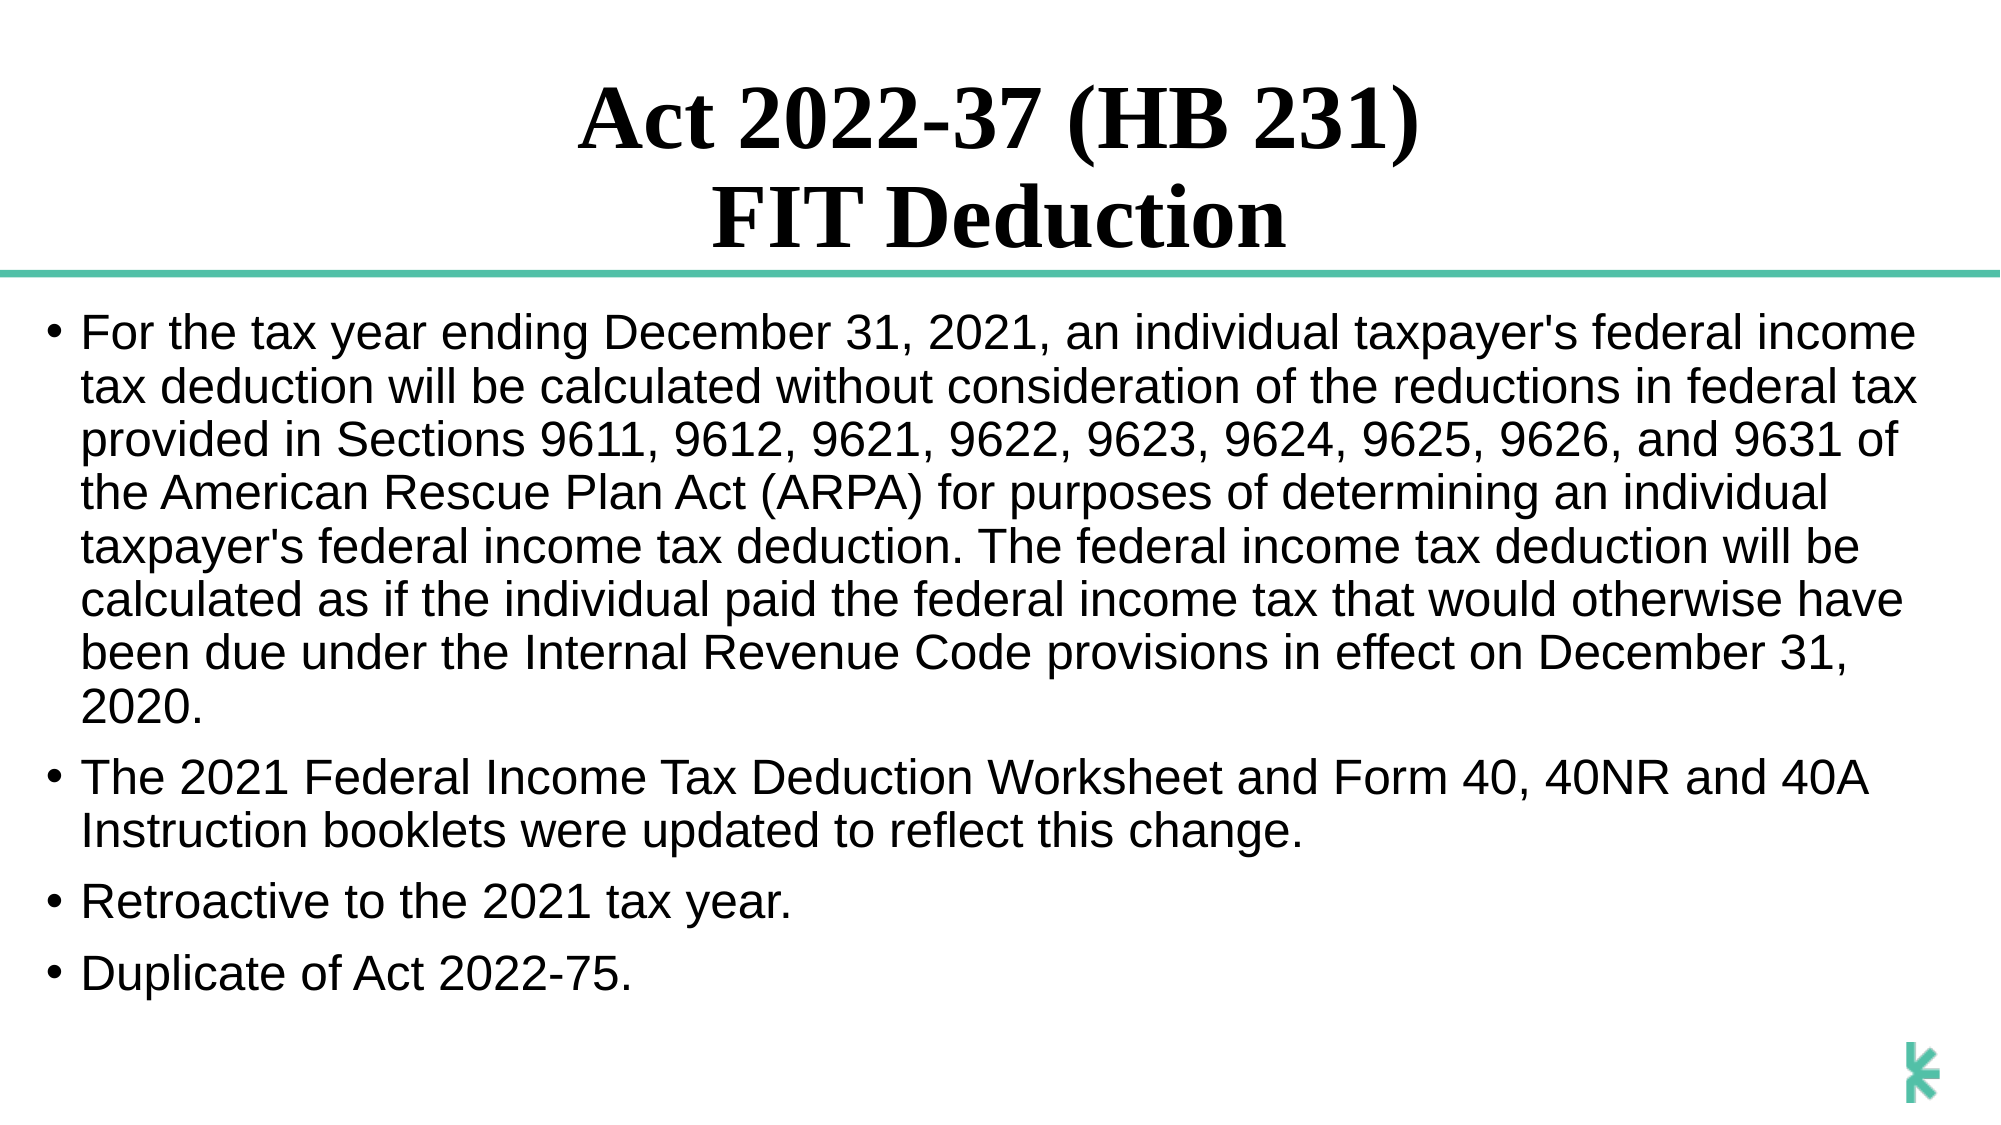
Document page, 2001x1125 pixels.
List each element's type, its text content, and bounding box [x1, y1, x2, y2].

title Act 2022-37 (HB 231) FIT Deduction [137, 59, 1863, 278]
list For the tax year ending December 31, 2021, an individual taxpayer's federal income tax deduction will be calculated without consideration of the reductions in federal tax provided in Sections 9611, 9612, 9621, 9622, 9623, 9624, 9625, 9626, and 9631 of the American Rescue Plan Act (ARPA) for purposes of determining an individual taxpayer's federal income tax deduction. The federal income tax deduction will be calculated as if the individual paid the federal income tax that would otherwise have been due under the Internal Revenue Code provisions in effect on December 31, 2020. The 2021 Federal Income Tax Deduction Worksheet and Form 40, 40NR and 40A Instruction booklets were updated to reflect this change. Retroactive to the 2021 tax year. Duplicate of Act 2022-75. [30, 299, 1955, 1014]
